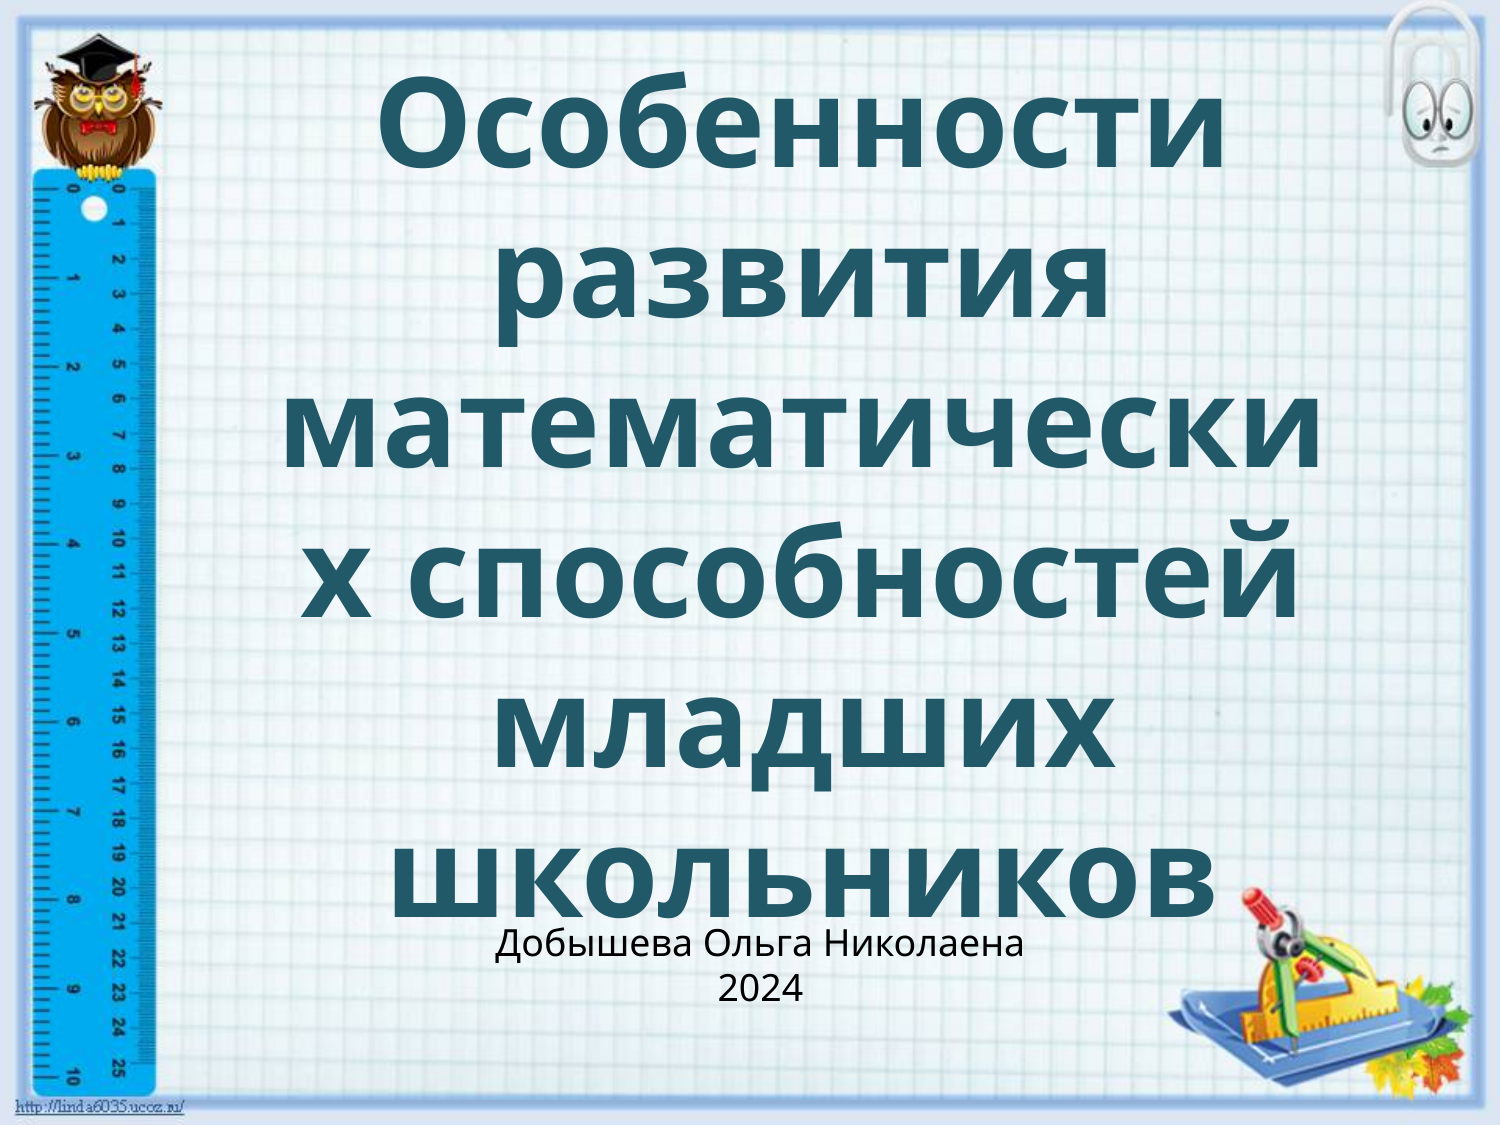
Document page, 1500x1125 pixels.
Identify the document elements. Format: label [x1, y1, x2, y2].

picture [0, 0, 1500, 1125]
text_box [257, 34, 1348, 1032]
